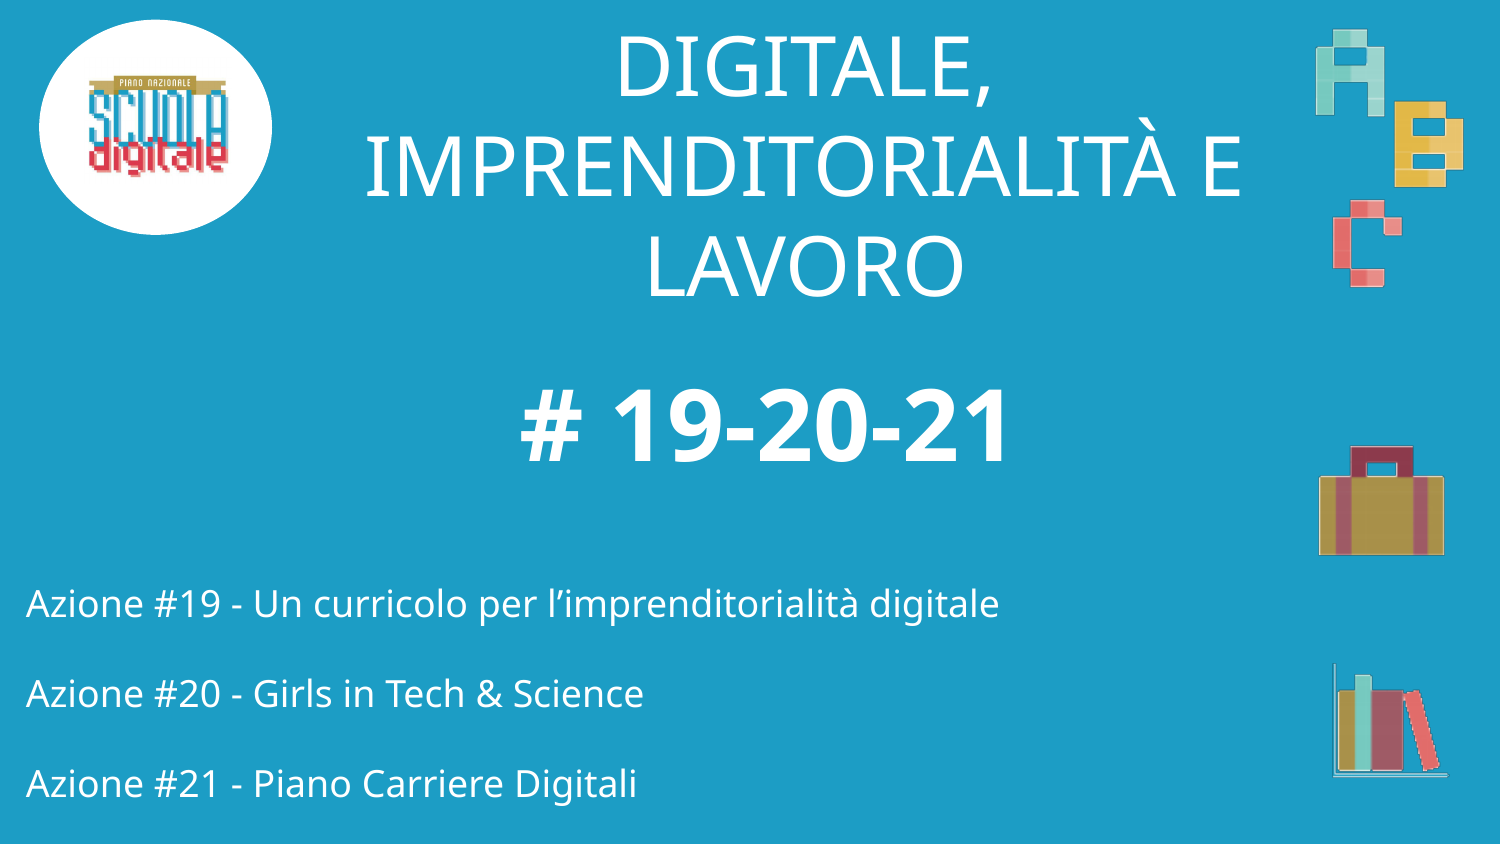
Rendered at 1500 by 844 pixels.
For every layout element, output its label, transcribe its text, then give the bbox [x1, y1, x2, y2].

picture [1300, 9, 1489, 814]
text_box [39, 19, 223, 235]
text_box Azione #19 - Un curricolo per l’imprenditorialità digitale Azione #20 - Girls in Tech & Science Azione #21 - Piano Carriere Digitali [10, 491, 1251, 822]
text_box # 19-20-21 [480, 329, 1057, 491]
text_box DIGITALE, IMPRENDITORIALITÀ E LAVORO [223, 9, 1299, 317]
picture [83, 56, 232, 185]
